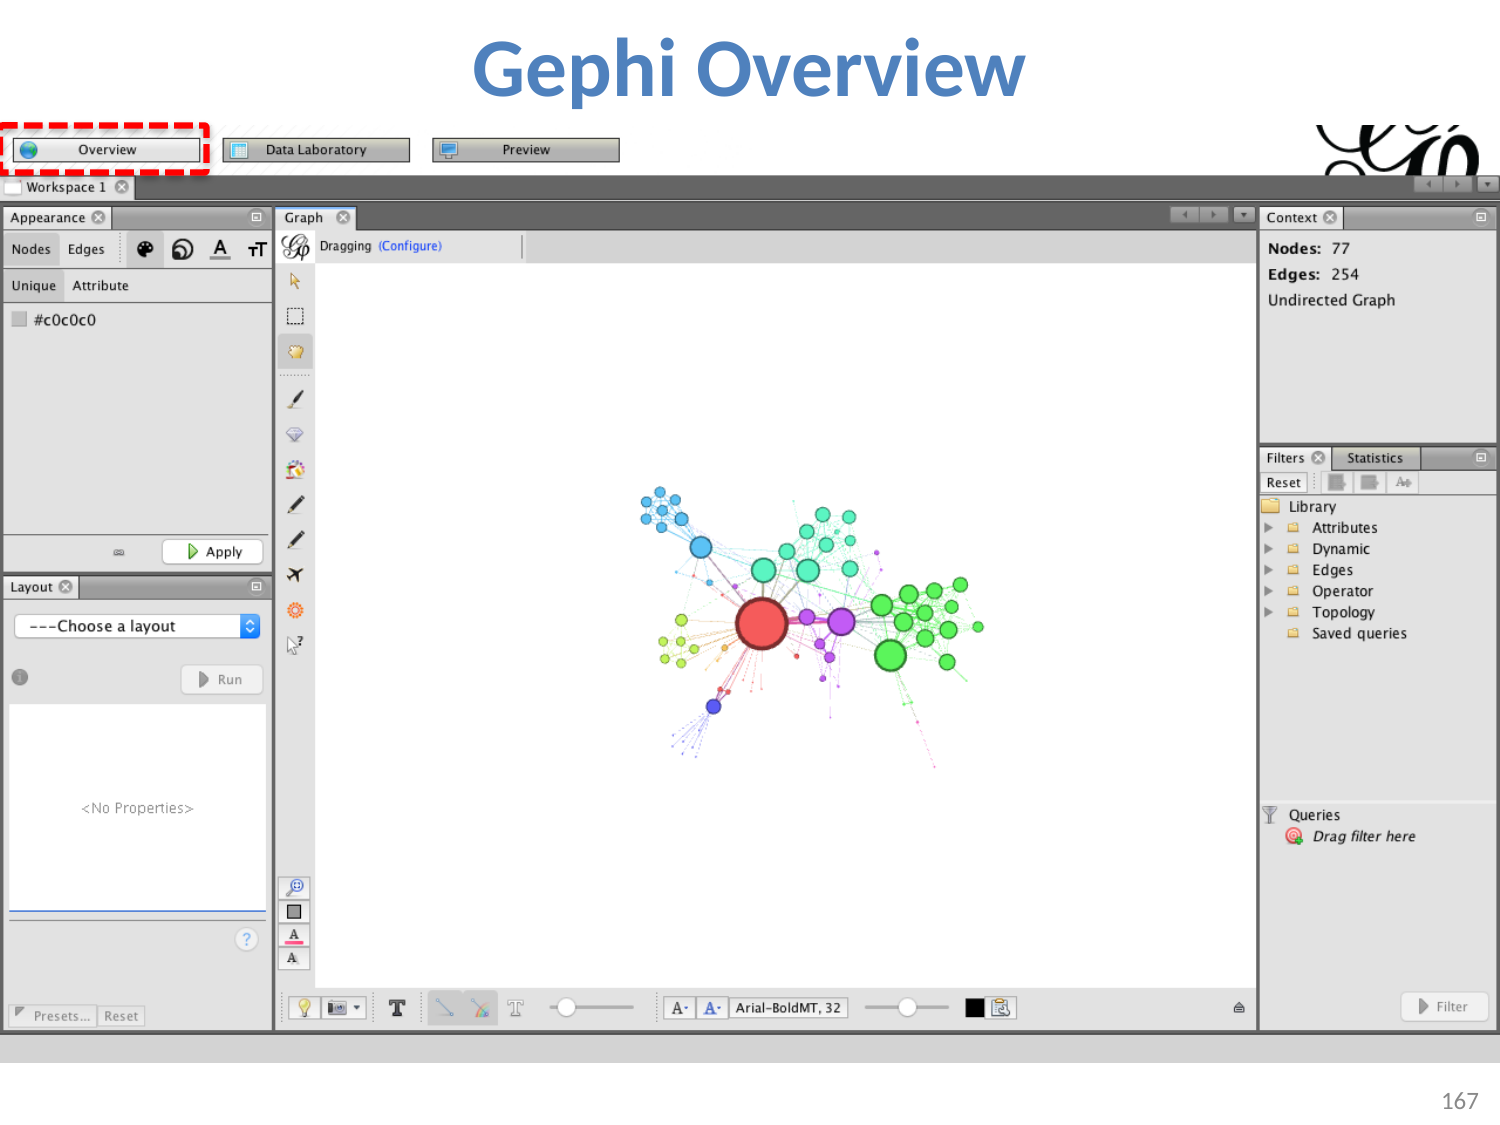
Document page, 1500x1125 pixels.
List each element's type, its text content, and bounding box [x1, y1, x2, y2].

slide_number 167 [1144, 1073, 1495, 1125]
picture [0, 125, 1500, 1064]
text_box Gephi Overview [74, 0, 1425, 123]
